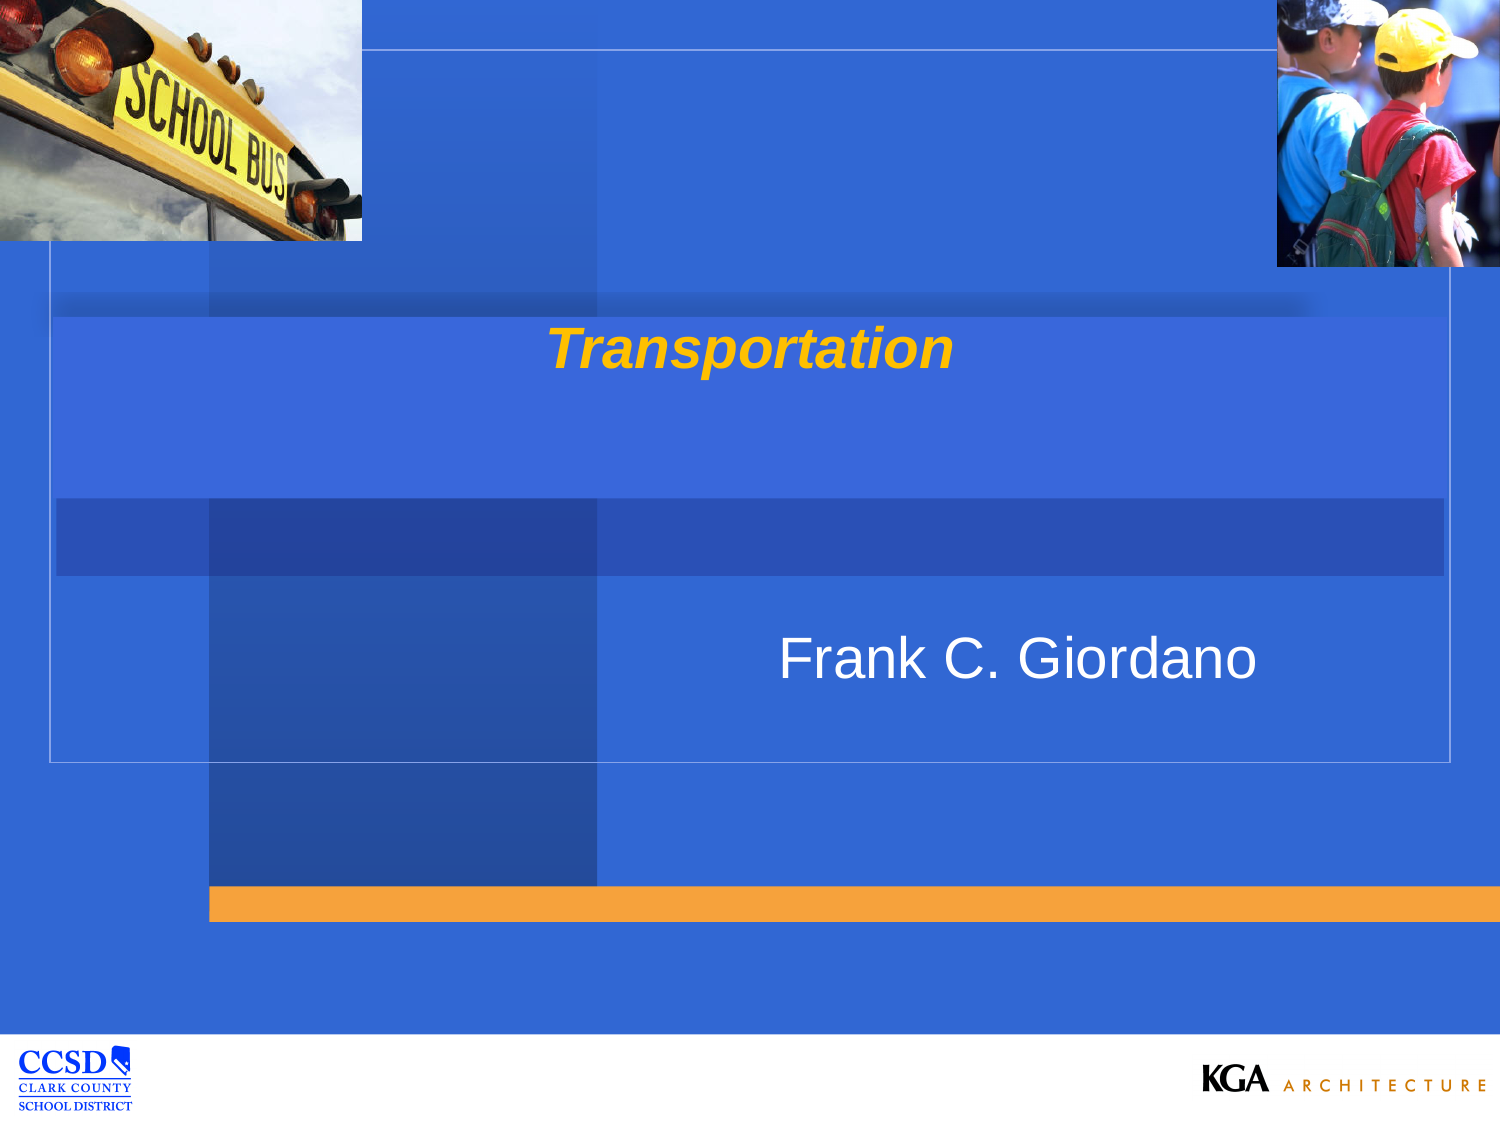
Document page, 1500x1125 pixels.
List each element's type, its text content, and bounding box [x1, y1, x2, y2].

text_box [0, 0, 1500, 267]
picture [14, 1040, 137, 1116]
picture [1192, 1054, 1493, 1101]
text_box Transportation [53, 316, 1447, 499]
subtitle Frank C. Giordano [613, 612, 1424, 688]
